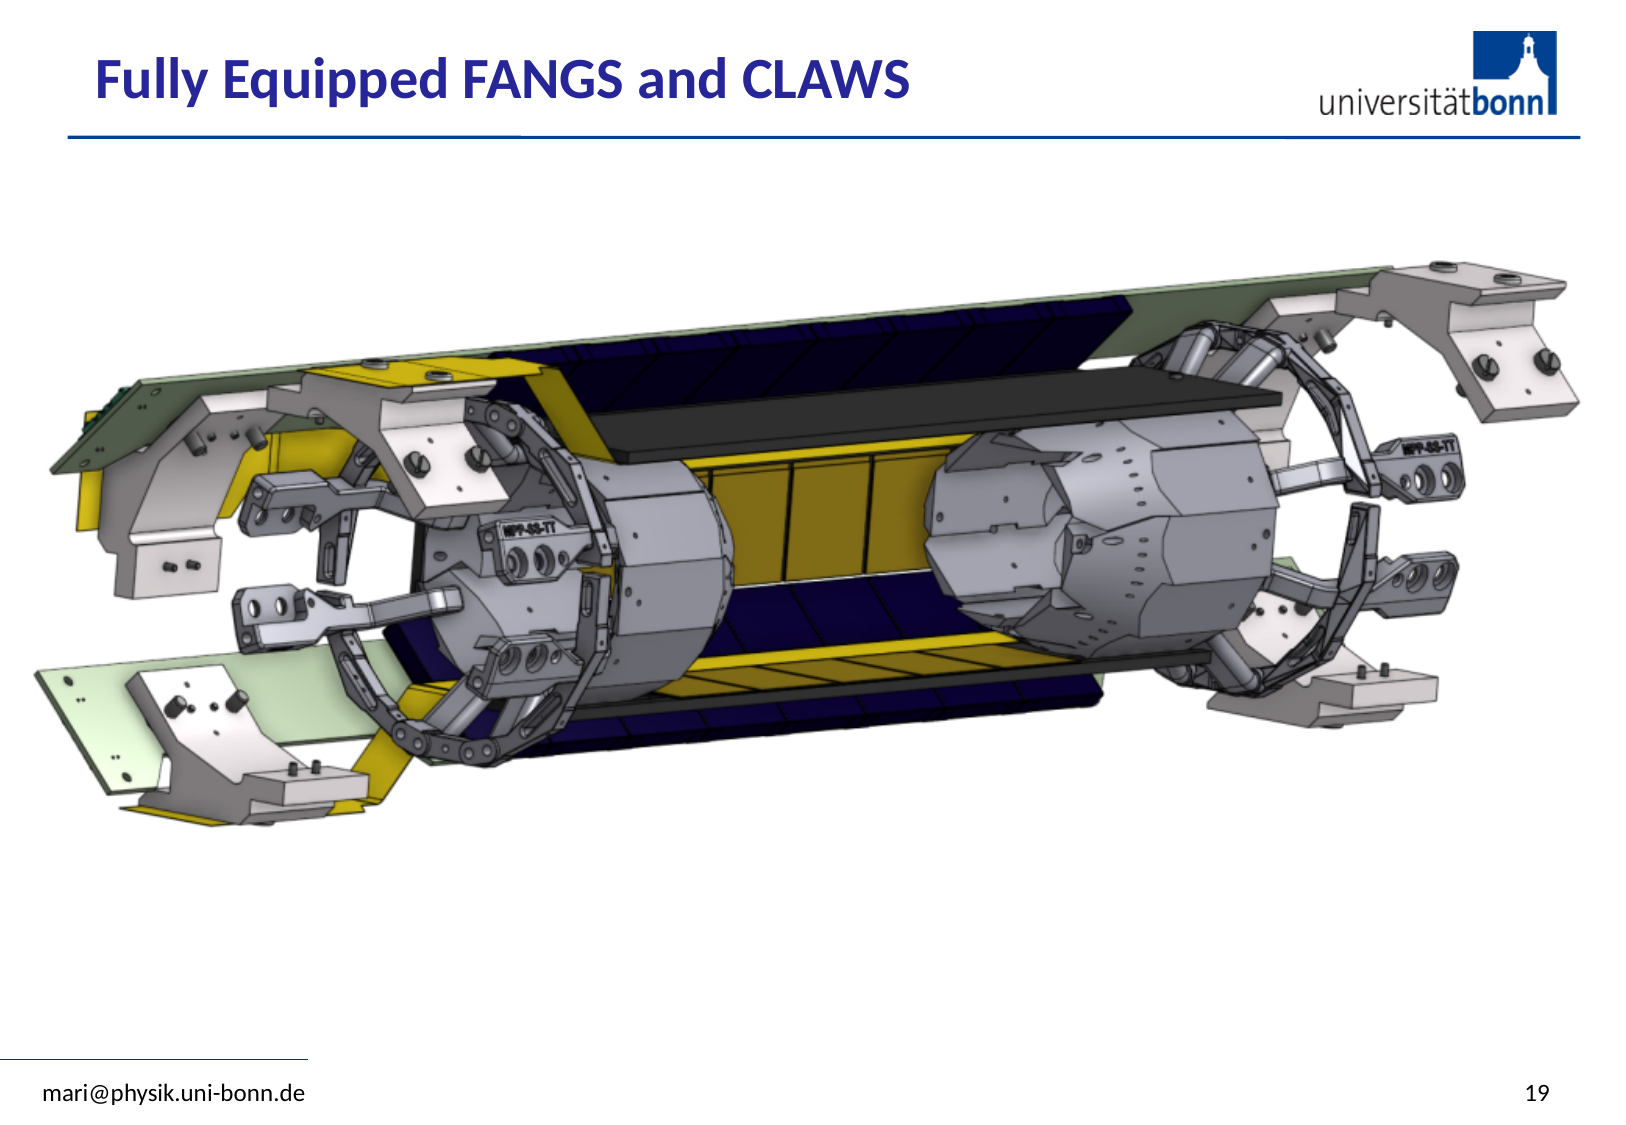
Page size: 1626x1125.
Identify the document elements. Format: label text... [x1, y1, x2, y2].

slide_number 19 [1230, 1069, 1565, 1111]
picture [8, 231, 1601, 858]
title Fully Equipped FANGS and CLAWS [80, 24, 1504, 125]
picture [1504, 31, 1557, 115]
footer mari@physik.uni-bonn.de [27, 1069, 1230, 1111]
